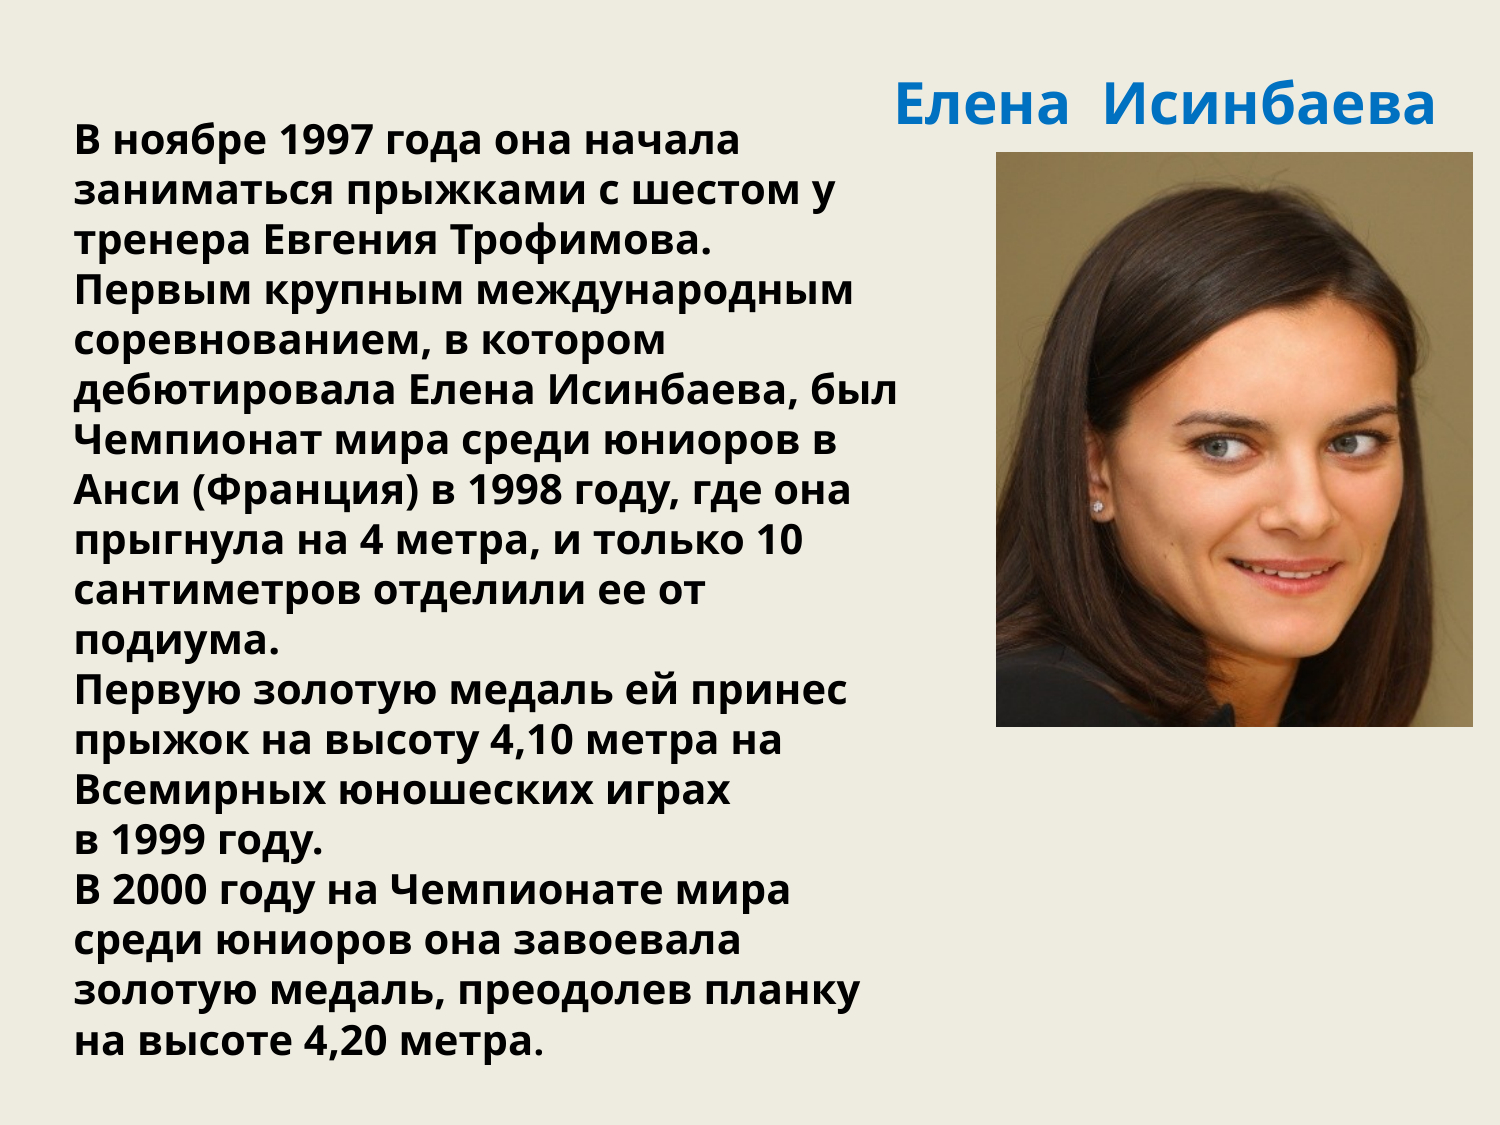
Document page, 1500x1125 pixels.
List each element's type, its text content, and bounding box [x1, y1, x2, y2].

picture [995, 152, 1473, 727]
text_box В ноябре 1997 года она начала заниматься прыжками с шестом у тренера Евгения Трофимова. Первым крупным международным соревнованием, в котором дебютировала Елена Исинбаева, был Чемпионат мира среди юниоров в Анси (Франция) в 1998 году, где она прыгнула на 4 метра, и только 10 сантиметров отделили ее от подиума. Первую золотую медаль ей принес прыжок на высоту 4,10 метра на Всемирных юношеских играх в 1999 году. В 2000 году на Чемпионате мира среди юниоров она завоевала золотую медаль, преодолев планку на высоте 4,20 метра. [58, 105, 938, 1071]
text_box Елена Исинбаева [292, 58, 1454, 144]
